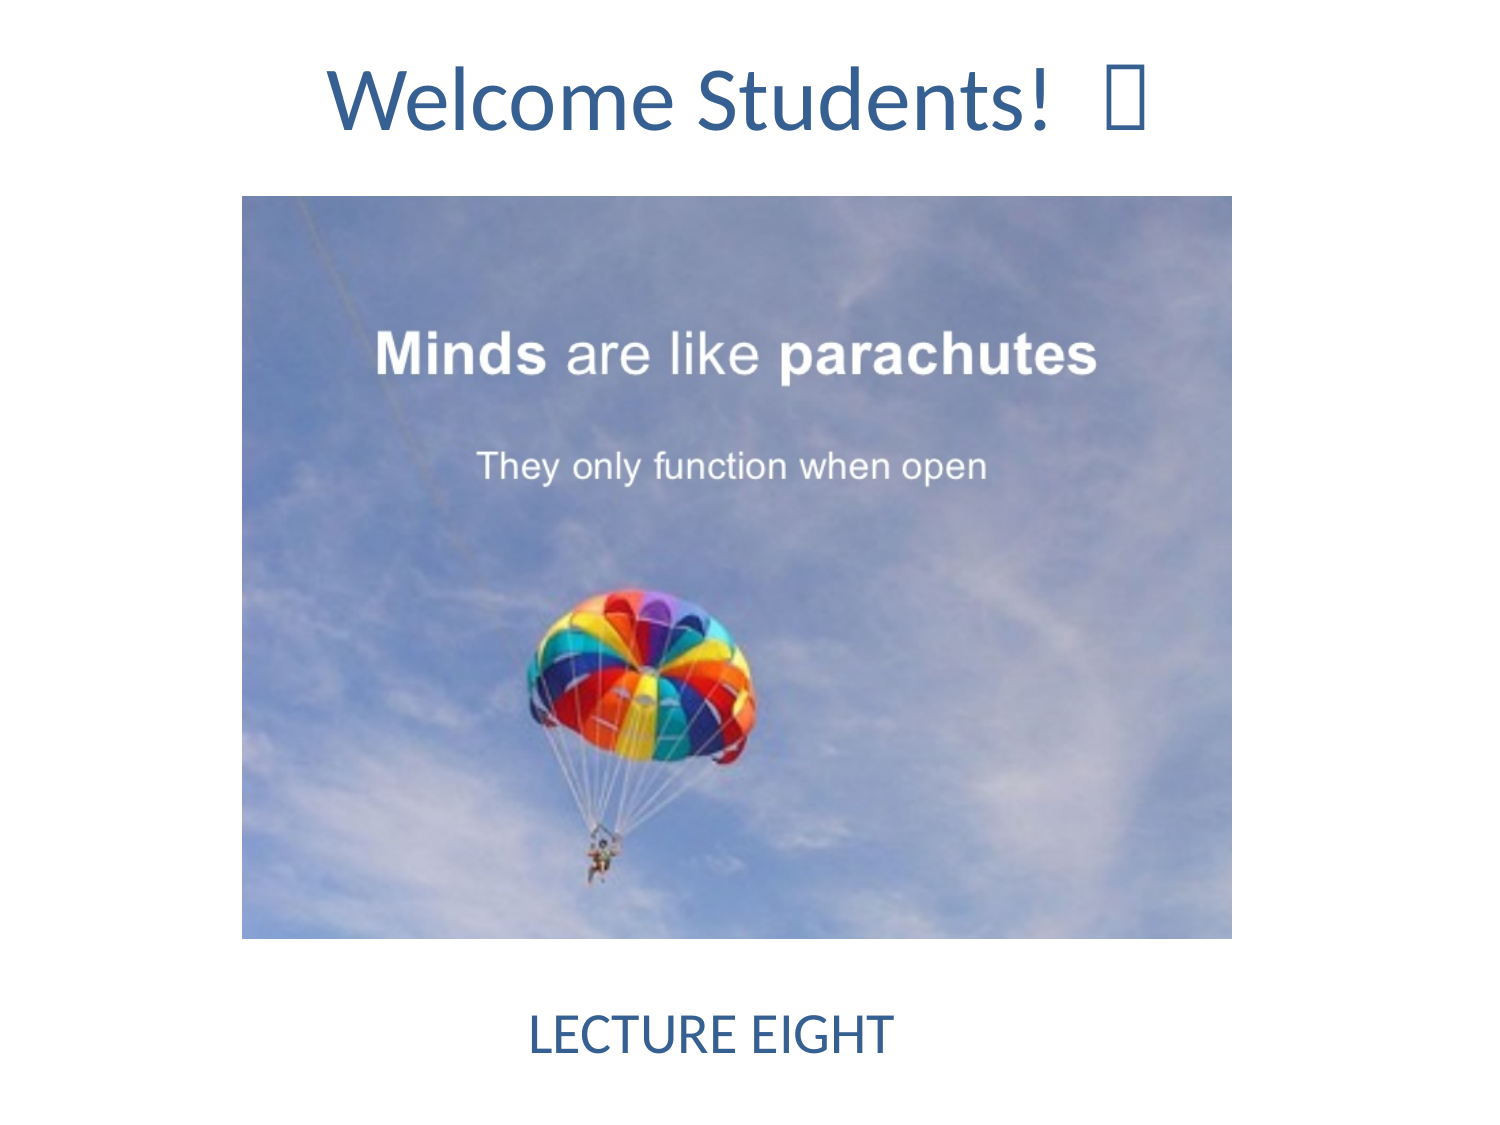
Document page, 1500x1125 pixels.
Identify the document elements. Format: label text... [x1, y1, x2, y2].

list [241, 195, 1233, 939]
title Welcome Students!  [75, 0, 1425, 188]
text_box LECTURE EIGHT [94, 984, 1329, 1075]
